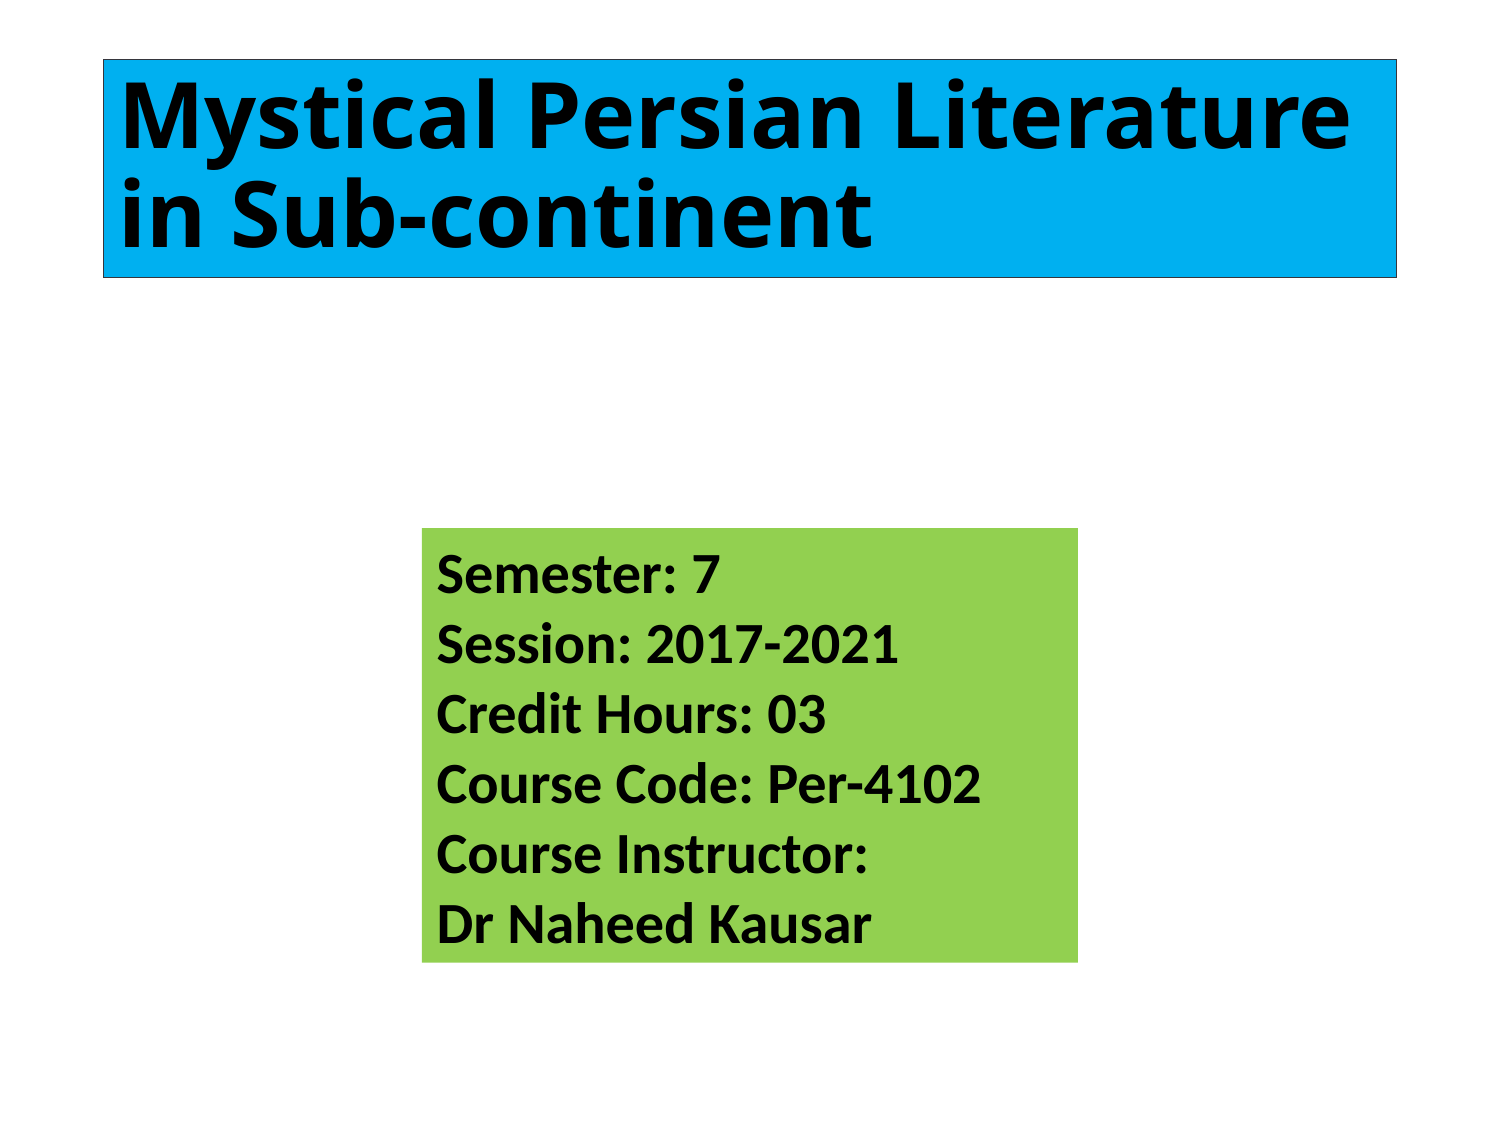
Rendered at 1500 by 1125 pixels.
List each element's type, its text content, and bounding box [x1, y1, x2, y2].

title Mystical Persian Literature in Sub-continent [103, 59, 1397, 278]
text_box Semester: 7 Session: 2017-2021 Credit Hours: 03 Course Code: Per-4102 Course Instructor: Dr Naheed Kausar [421, 528, 1078, 963]
